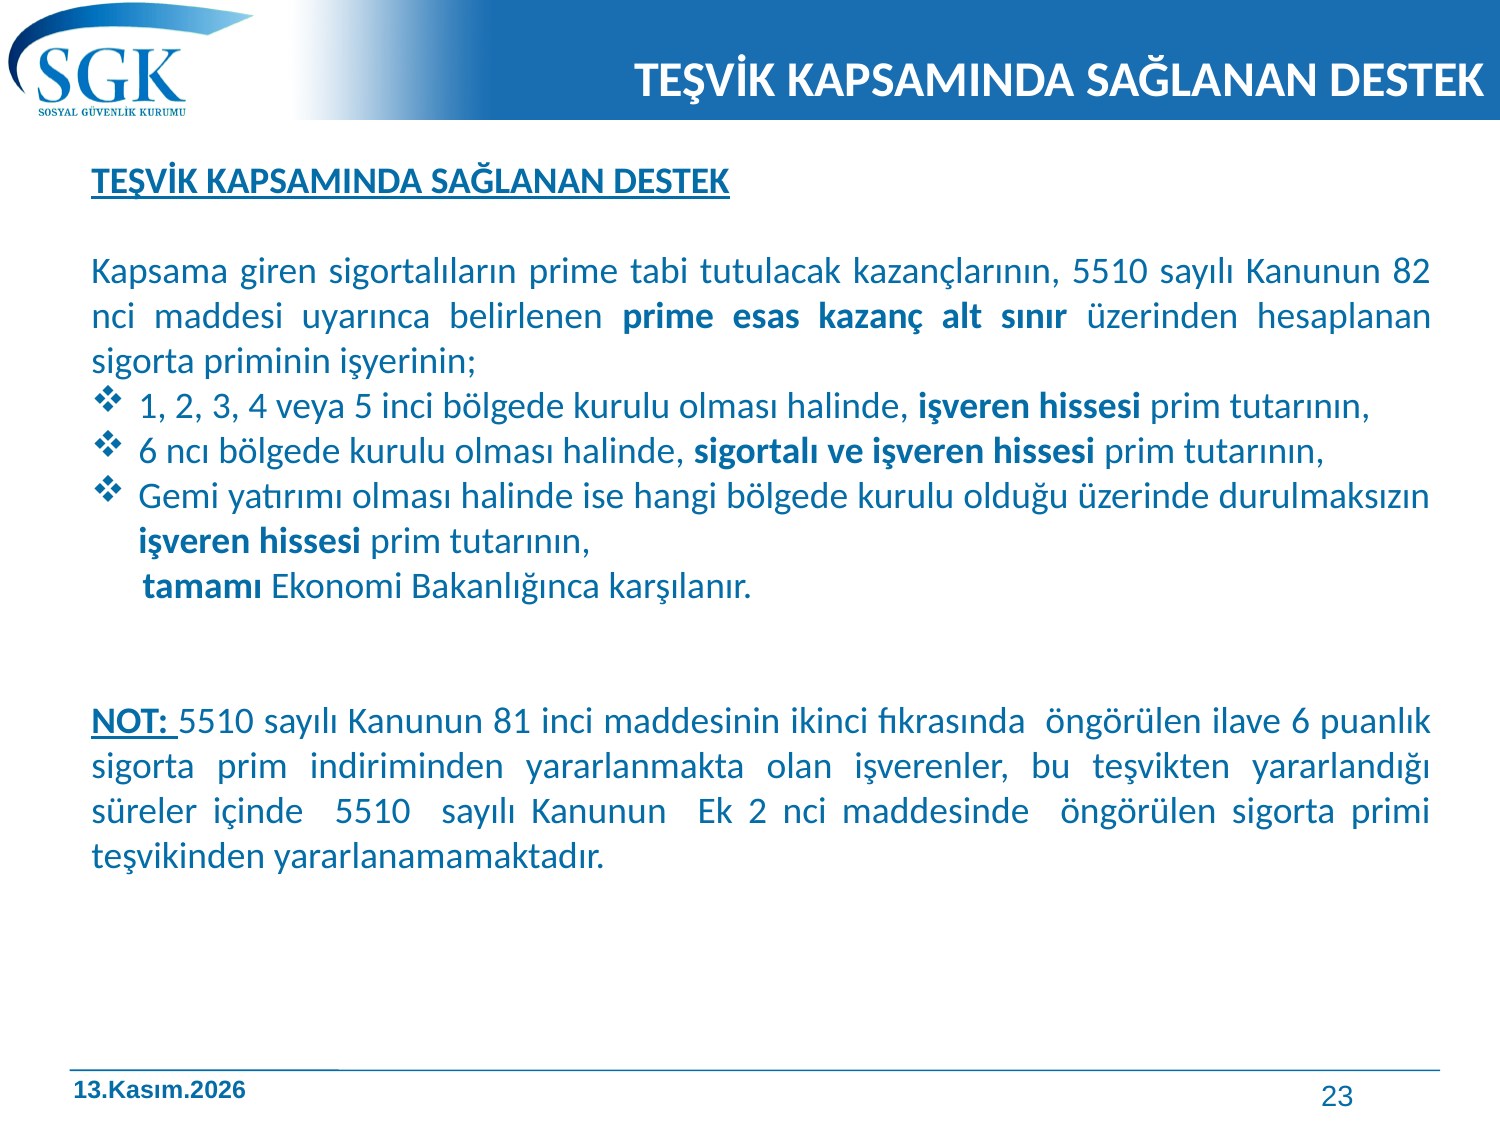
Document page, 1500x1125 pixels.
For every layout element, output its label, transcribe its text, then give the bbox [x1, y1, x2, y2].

text_box TEŞVİK KAPSAMINDA SAĞLANAN DESTEK Kapsama giren sigortalıların prime tabi tutulacak kazançlarının, 5510 sayılı Kanunun 82 nci maddesi uyarınca belirlenen prime esas kazanç alt sınır üzerinden hesaplanan sigorta priminin işyerinin; 1, 2, 3, 4 veya 5 inci bölgede kurulu olması halinde, işveren hissesi prim tutarının, 6 ncı bölgede kurulu olması halinde, sigortalı ve işveren hissesi prim tutarının, Gemi yatırımı olması halinde ise hangi bölgede kurulu olduğu üzerinde durulmaksızın işveren hissesi prim tutarının, tamamı Ekonomi Bakanlığınca karşılanır. NOT: 5510 sayılı Kanunun 81 inci maddesinin ikinci fıkrasında öngörülen ilave 6 puanlık sigorta prim indiriminden yararlanmakta olan işverenler, bu teşvikten yararlandığı süreler içinde 5510 sayılı Kanunun Ek 2 nci maddesinde öngörülen sigorta primi teşvikinden yararlanamamaktadır. [76, 148, 1447, 1064]
picture [0, 0, 1500, 120]
title TEŞVİK KAPSAMINDA SAĞLANAN DESTEK [421, 0, 1500, 117]
slide_number [1175, 1071, 1418, 1118]
